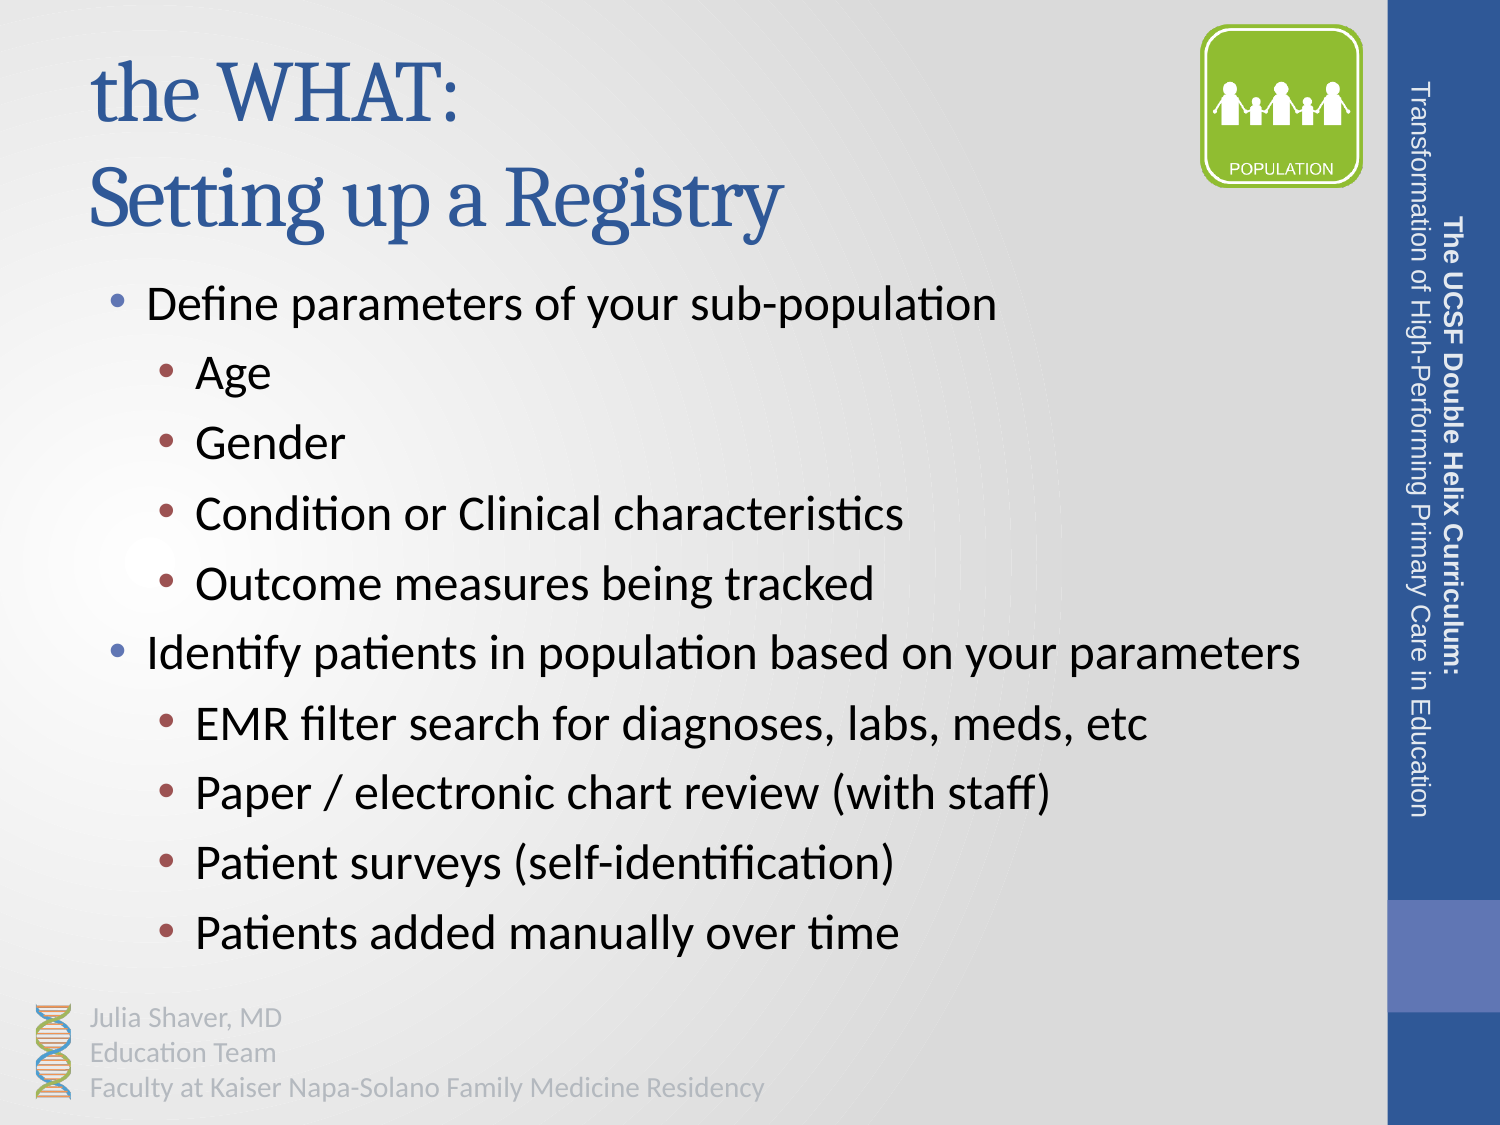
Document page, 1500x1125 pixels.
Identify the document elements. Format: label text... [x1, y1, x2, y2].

picture [35, 1003, 71, 1100]
title the WHAT: Setting up a Registry [75, 45, 1175, 233]
footer The UCSF Double Helix Curriculum: Transformation of High-Performing Primary Care in Education [1408, 12, 1469, 889]
list Define parameters of your sub-population Age Gender Condition or Clinical characteristics Outcome measures being tracked Identify patients in population based on your parameters EMR filter search for diagnoses, labs, meds, etc Paper / electronic chart review (with staff) Patient surveys (self-identification) Patients added manually over time [75, 262, 1325, 1050]
picture [1200, 24, 1363, 188]
